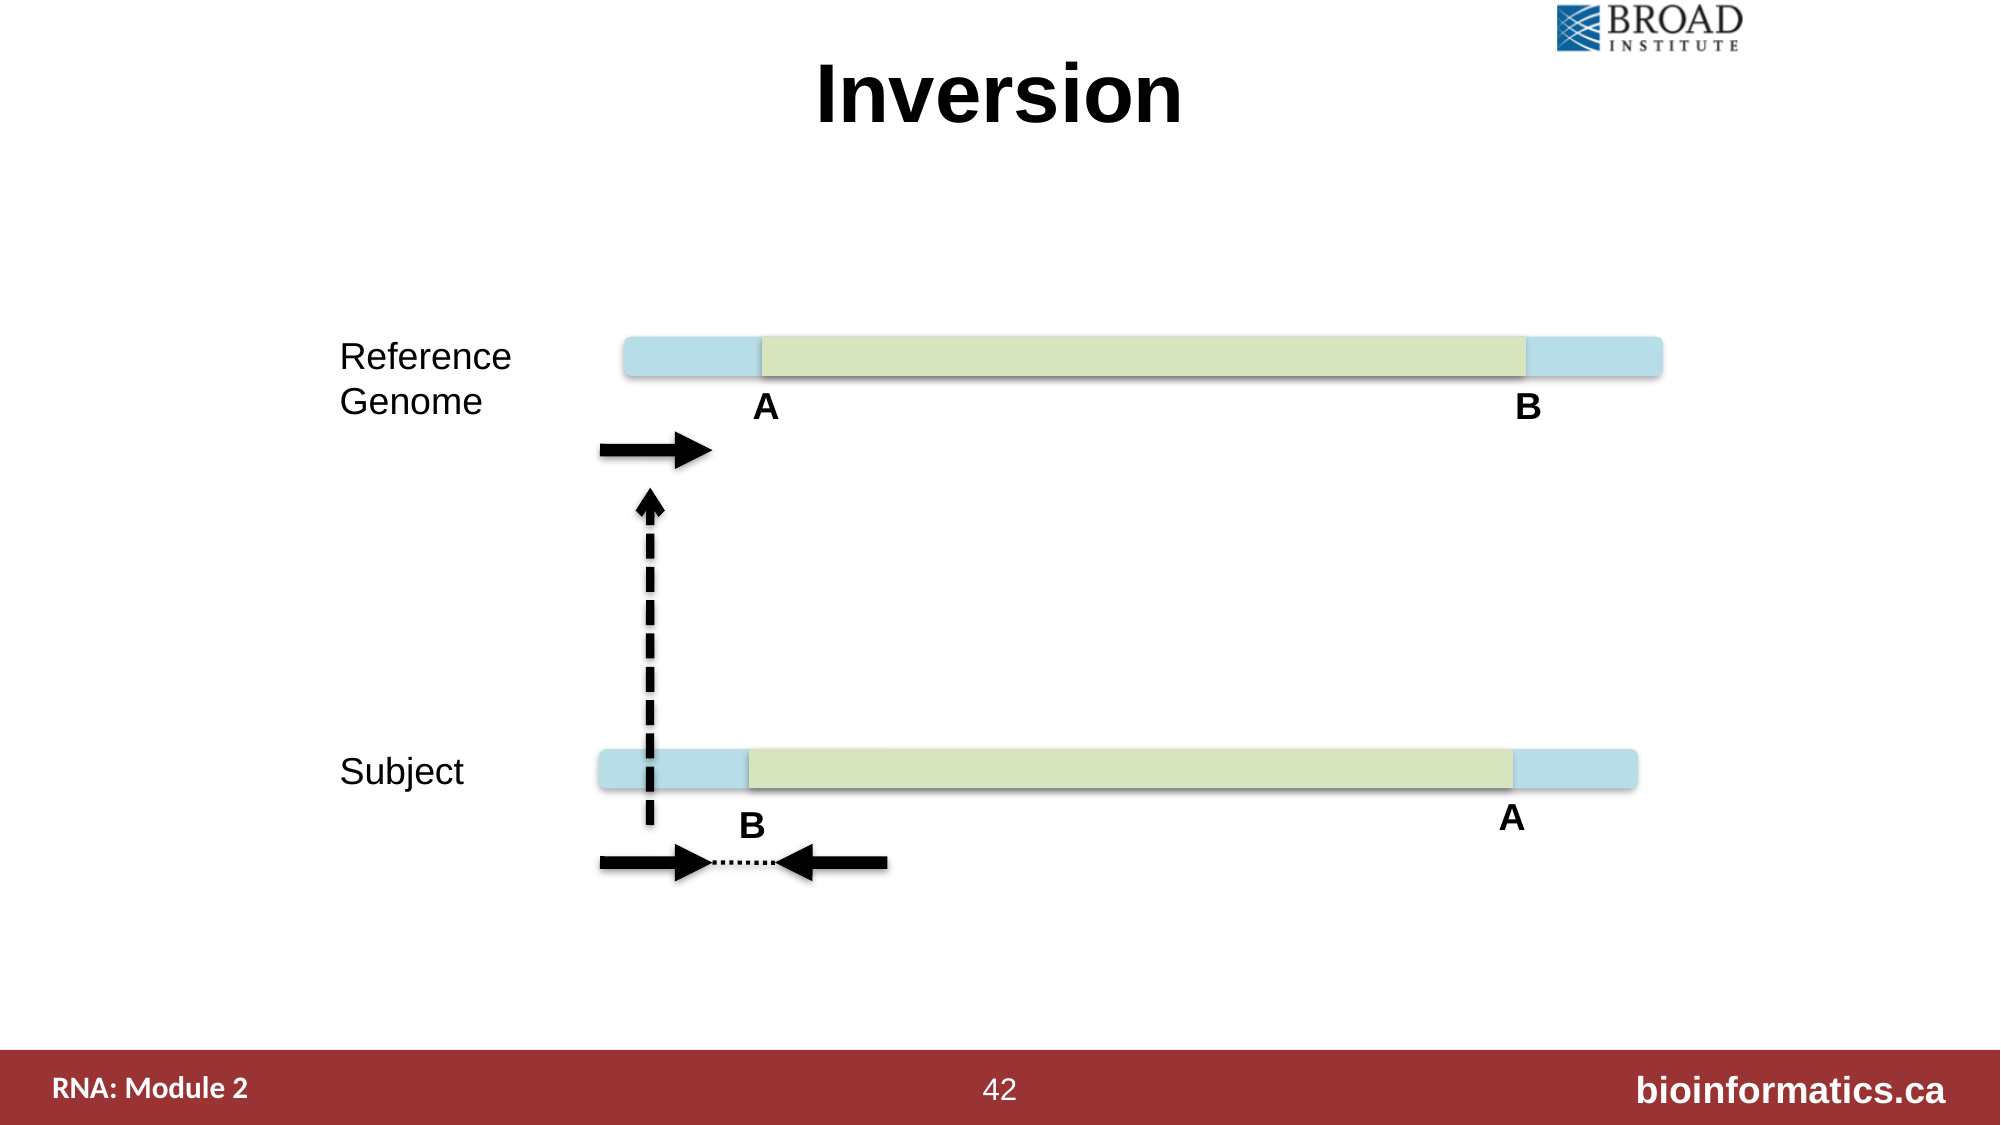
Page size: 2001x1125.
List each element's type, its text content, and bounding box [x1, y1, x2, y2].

text_box Subject [324, 739, 538, 799]
text_box Reference Genome [324, 324, 538, 430]
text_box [599, 749, 1638, 855]
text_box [624, 337, 1663, 436]
picture [1554, 0, 1747, 58]
title Inversion [275, 0, 1725, 183]
